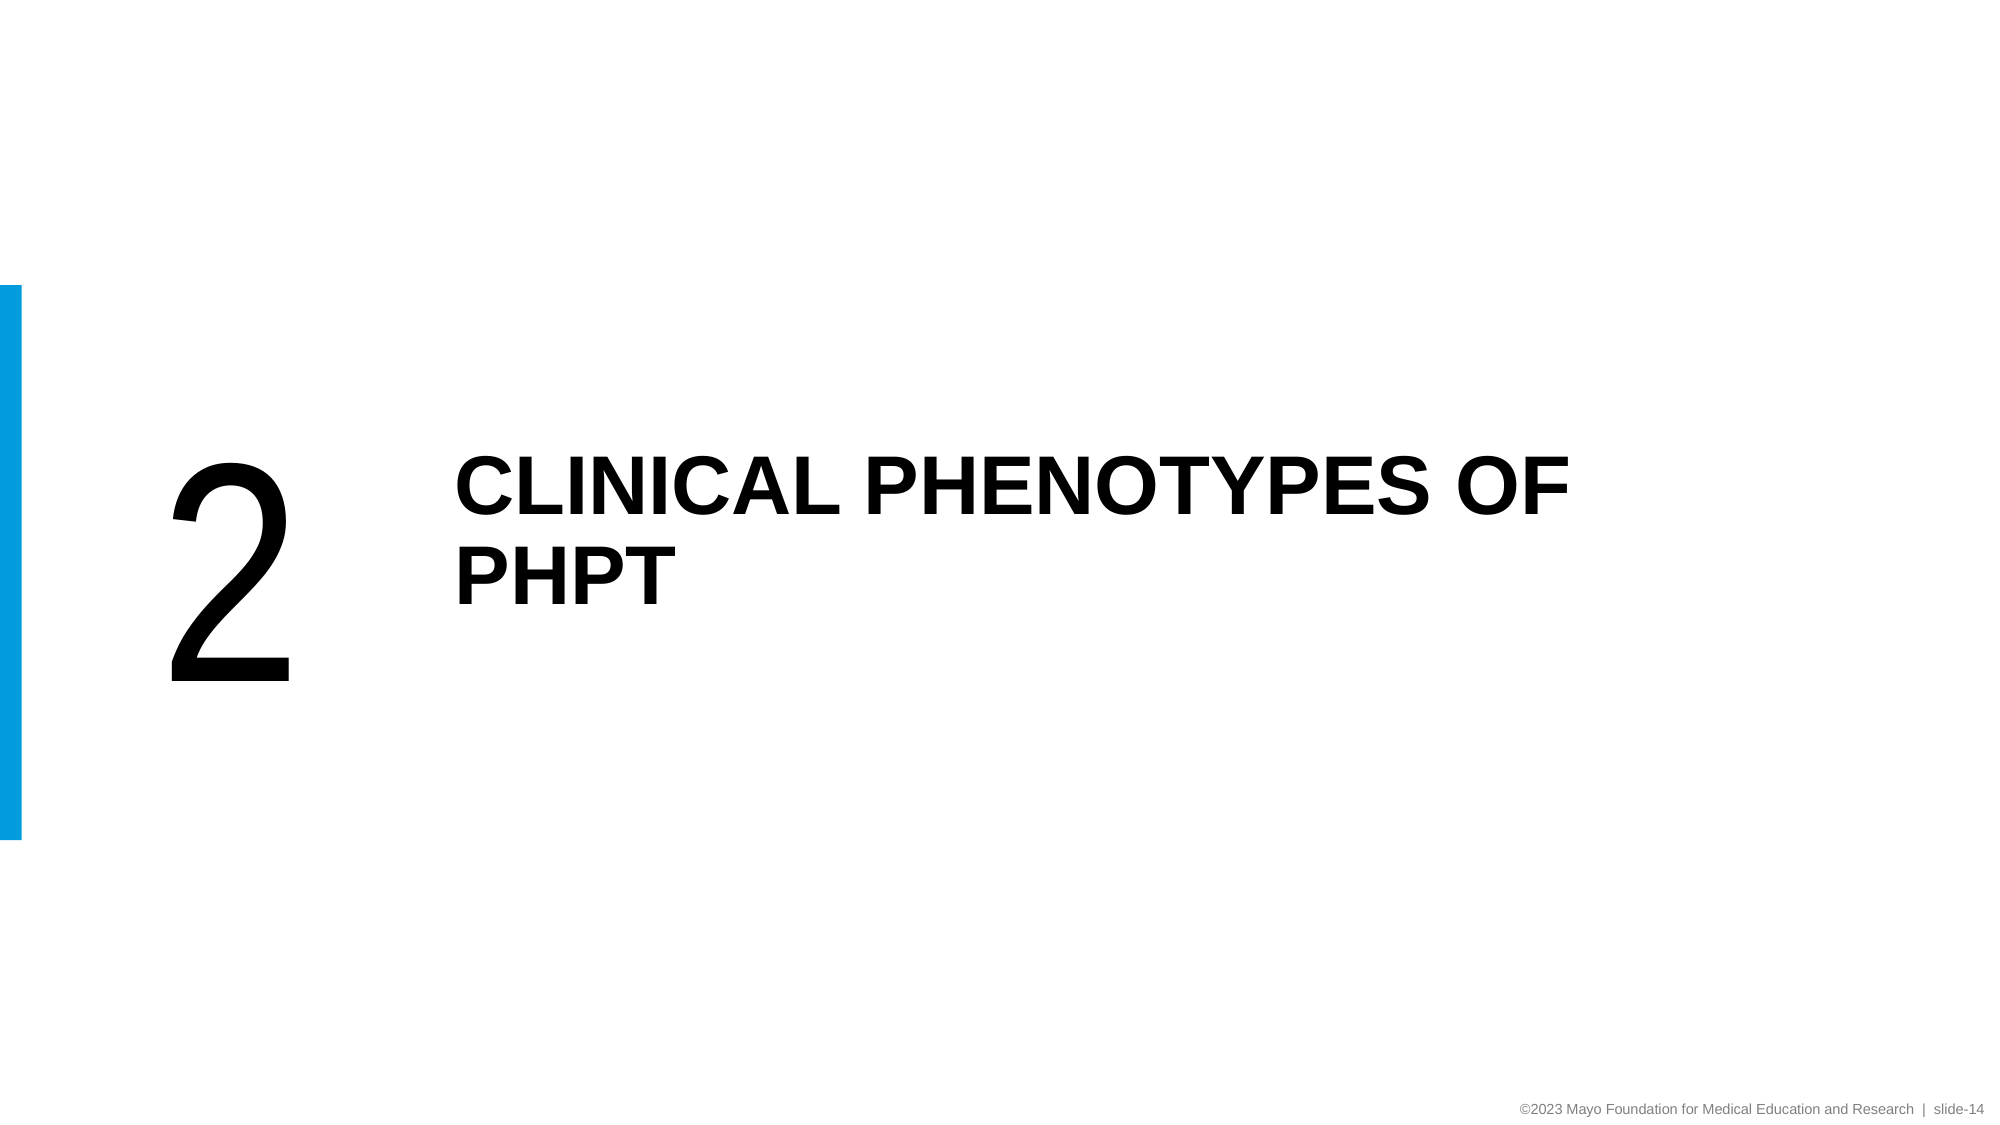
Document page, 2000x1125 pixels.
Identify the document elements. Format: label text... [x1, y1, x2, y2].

list 2 [159, 411, 419, 752]
title Clinical Phenotypes of PHPT [454, 442, 1799, 672]
